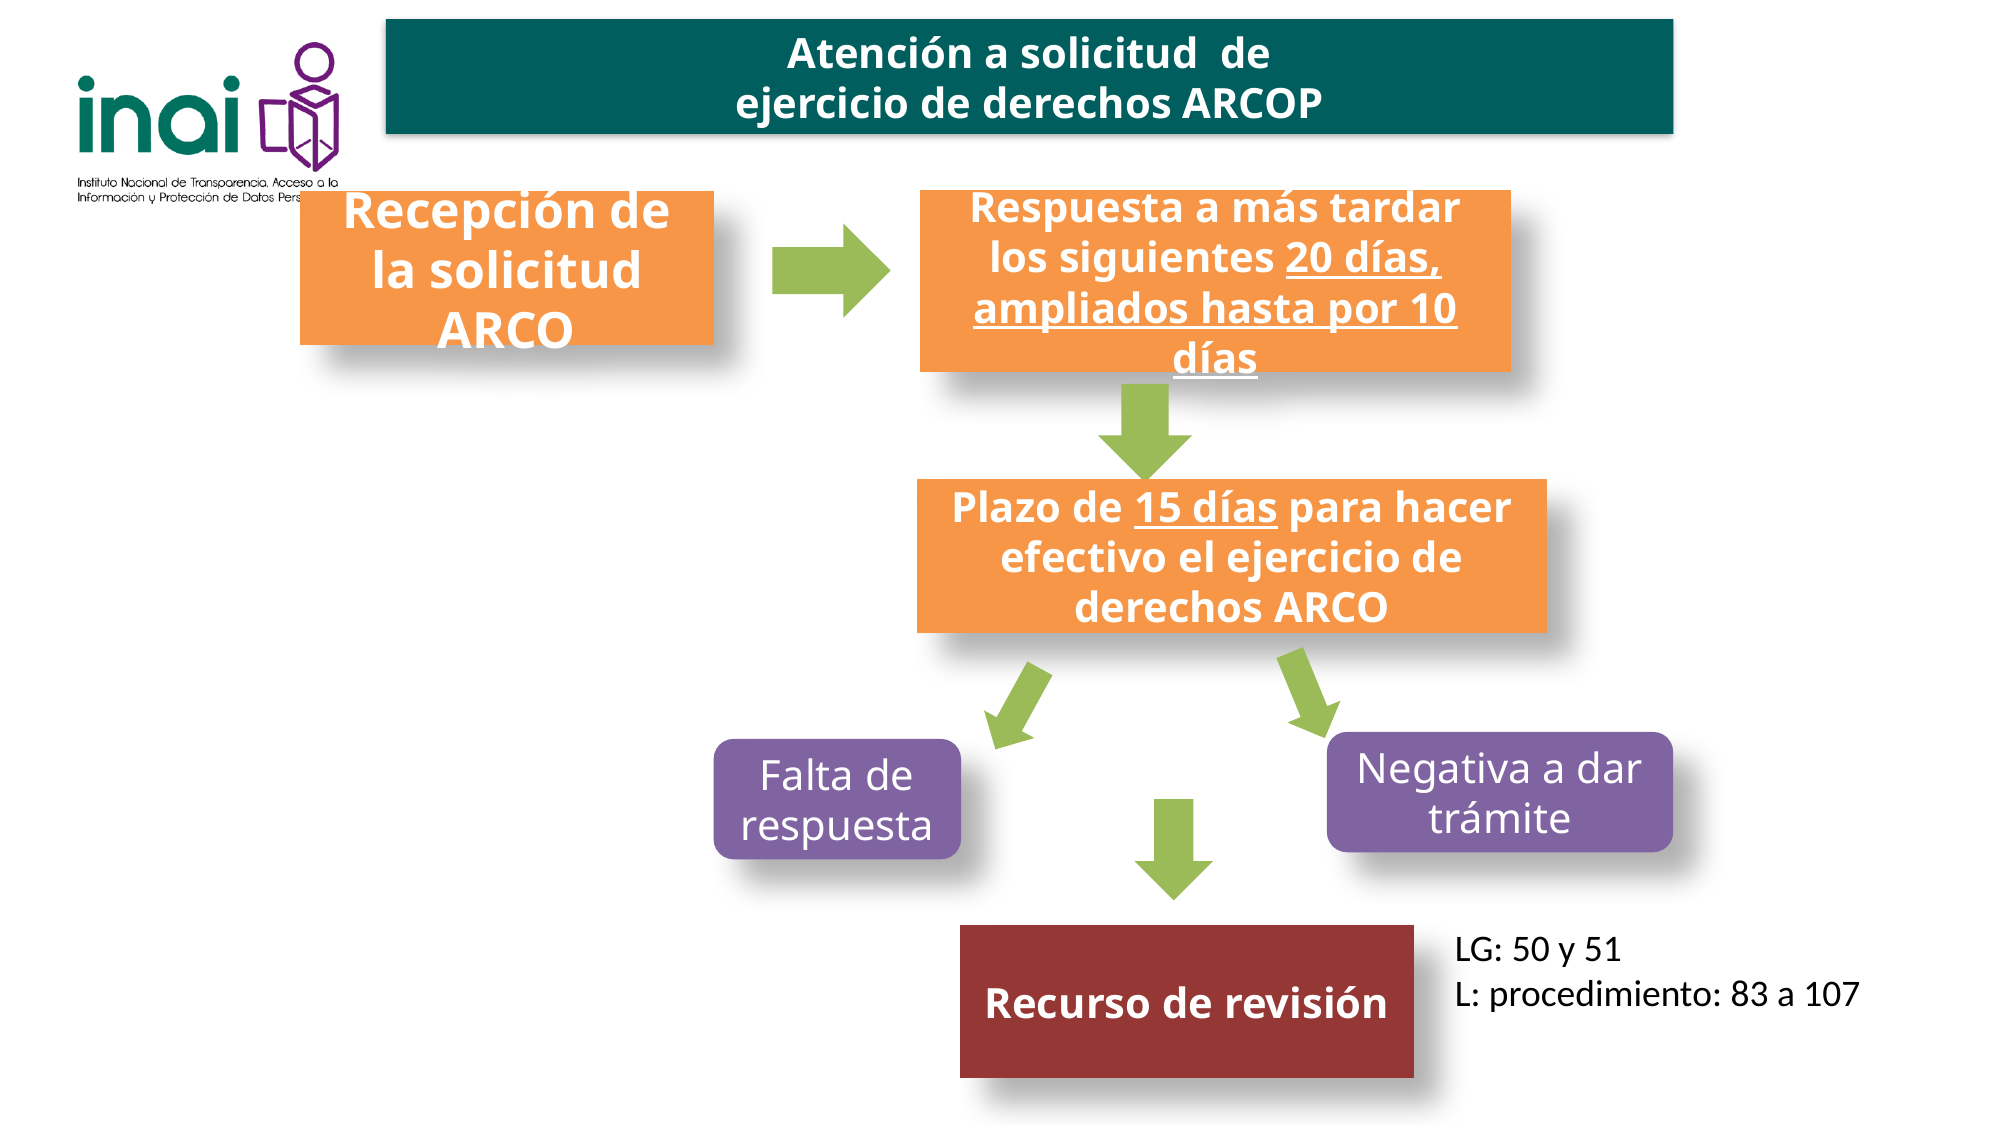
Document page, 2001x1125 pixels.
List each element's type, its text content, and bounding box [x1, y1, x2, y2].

text_box LG: 50 y 51 L: procedimiento: 83 a 107 [1676, 916, 1876, 1022]
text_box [299, 189, 1674, 1079]
text_box Atención a solicitud de ejercicio de derechos ARCOP [385, 19, 1674, 134]
picture [78, 42, 339, 204]
